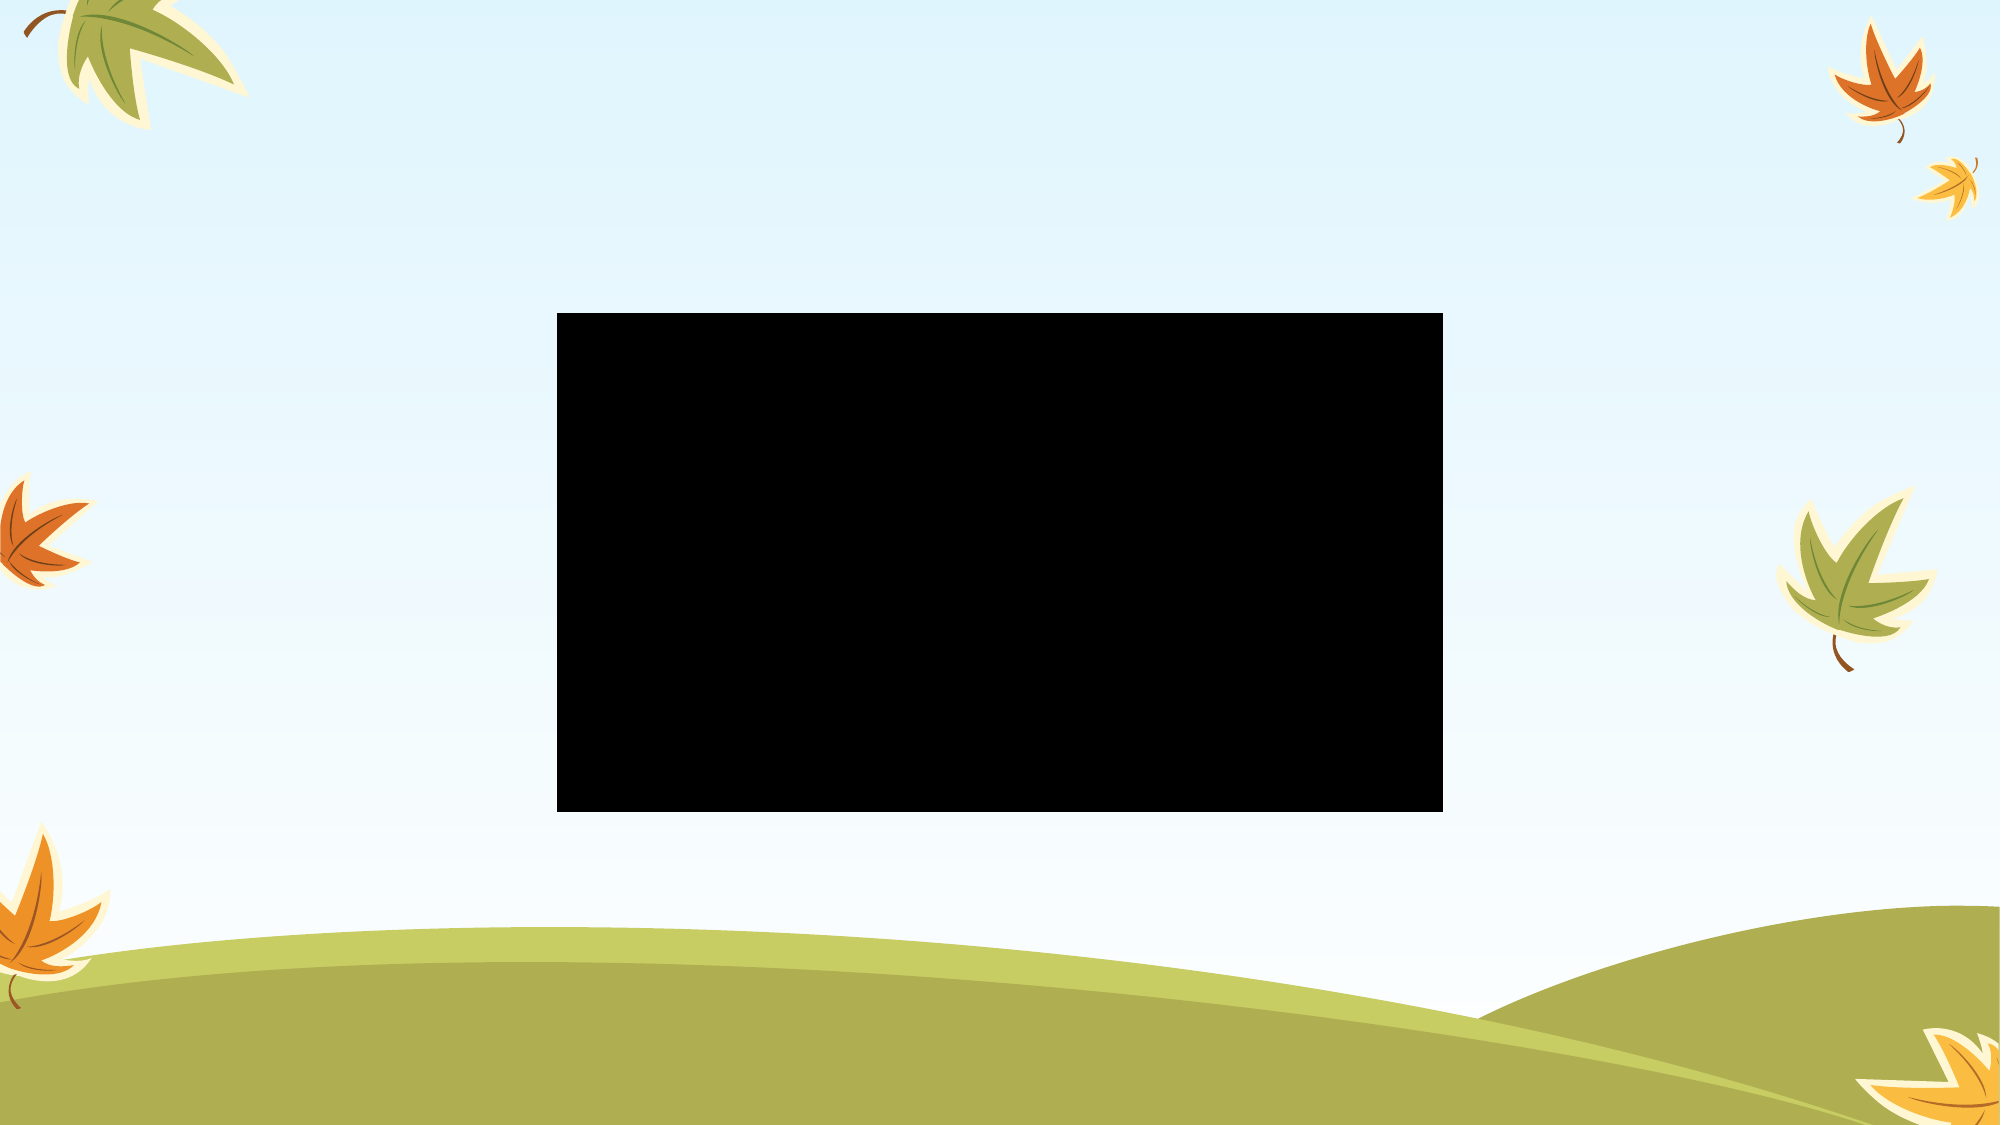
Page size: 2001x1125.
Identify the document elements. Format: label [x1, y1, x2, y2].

text_box [556, 312, 1444, 813]
